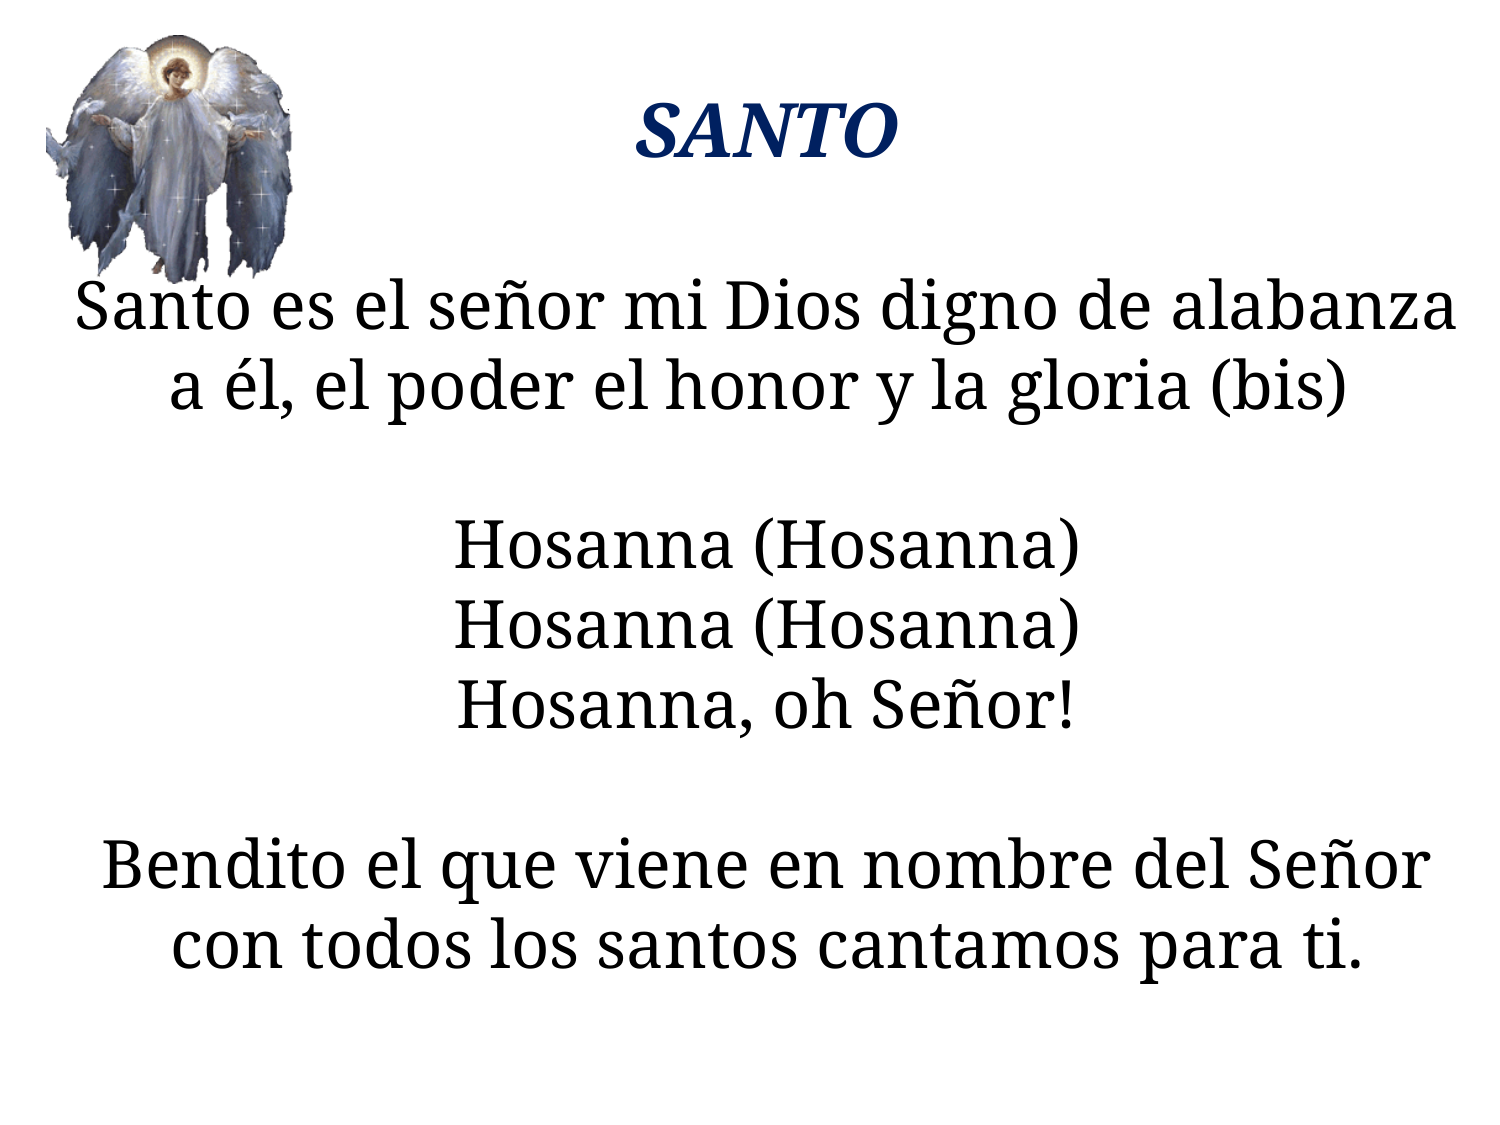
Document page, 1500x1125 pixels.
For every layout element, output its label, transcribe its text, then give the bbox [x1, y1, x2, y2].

picture [46, 34, 294, 284]
text_box SANTO Santo es el señor mi Dios digno de alabanza a él, el poder el honor y la gloria (bis) Hosanna (Hosanna) Hosanna (Hosanna) Hosanna, oh Señor! Bendito el que viene en nombre del Señor con todos los santos cantamos para ti. [46, 75, 1489, 990]
